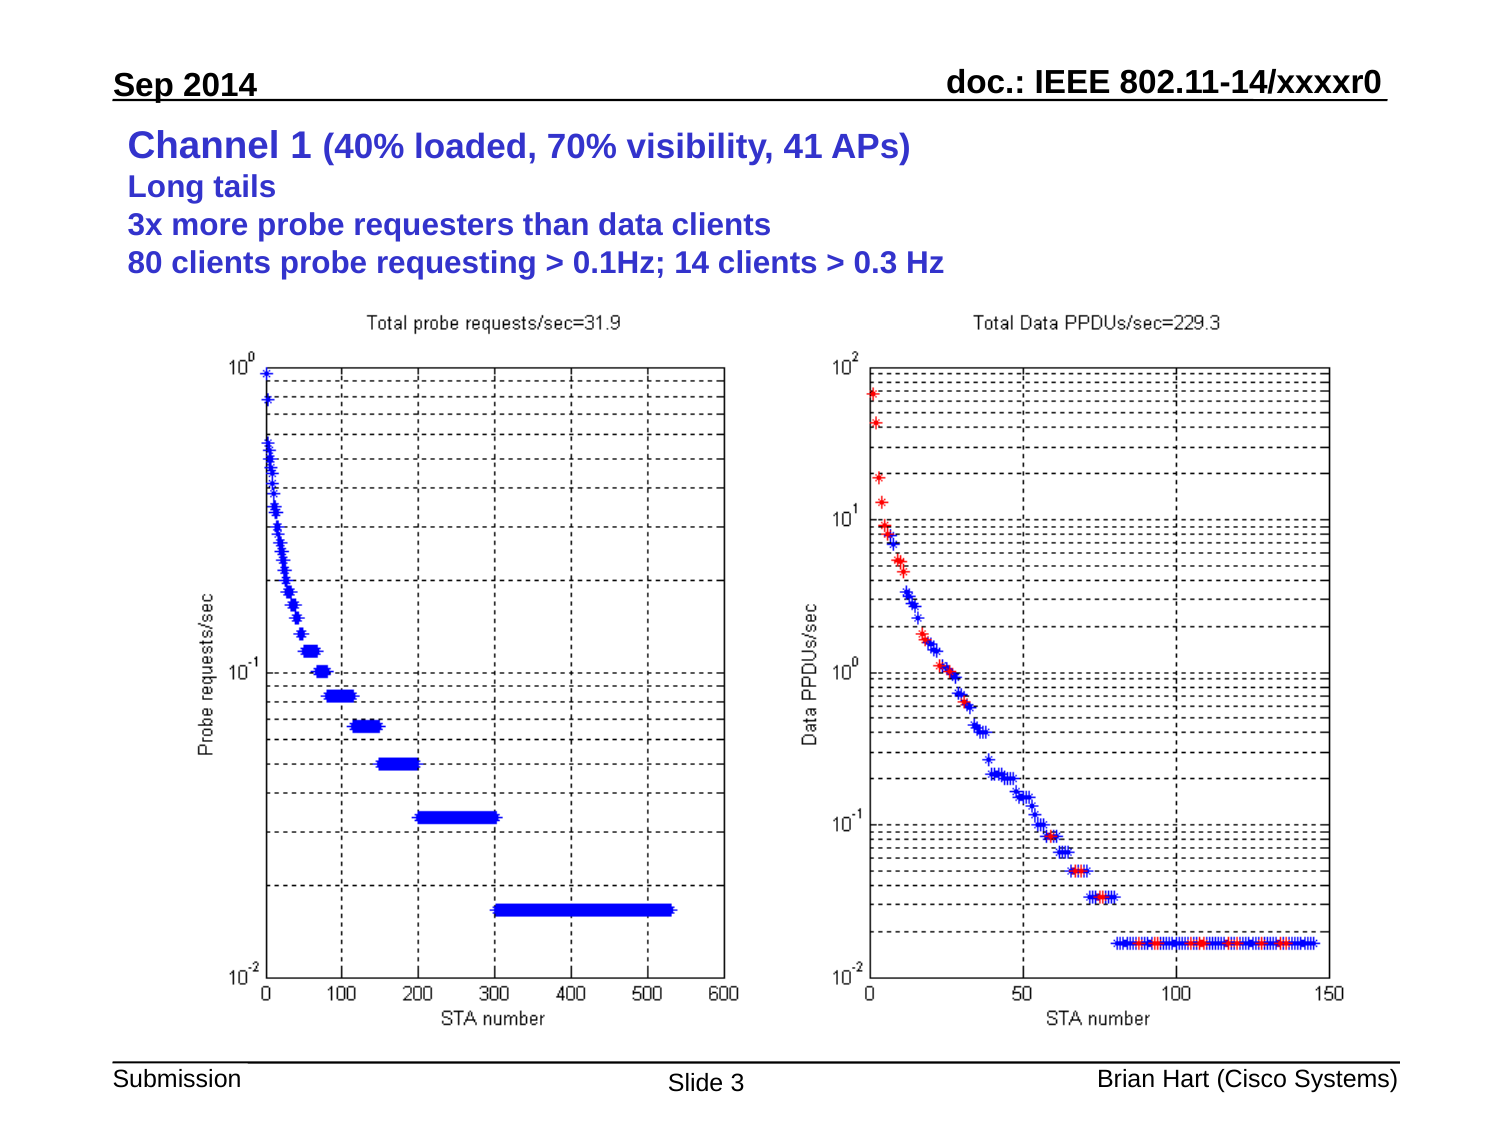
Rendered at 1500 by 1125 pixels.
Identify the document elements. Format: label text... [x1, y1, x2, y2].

picture [87, 311, 1460, 1060]
title Channel 1 (40% loaded, 70% visibility, 41 APs) Long tails 3x more probe requesters than data clients 80 clients probe requesting > 0.1Hz; 14 clients > 0.3 Hz [112, 112, 1388, 288]
